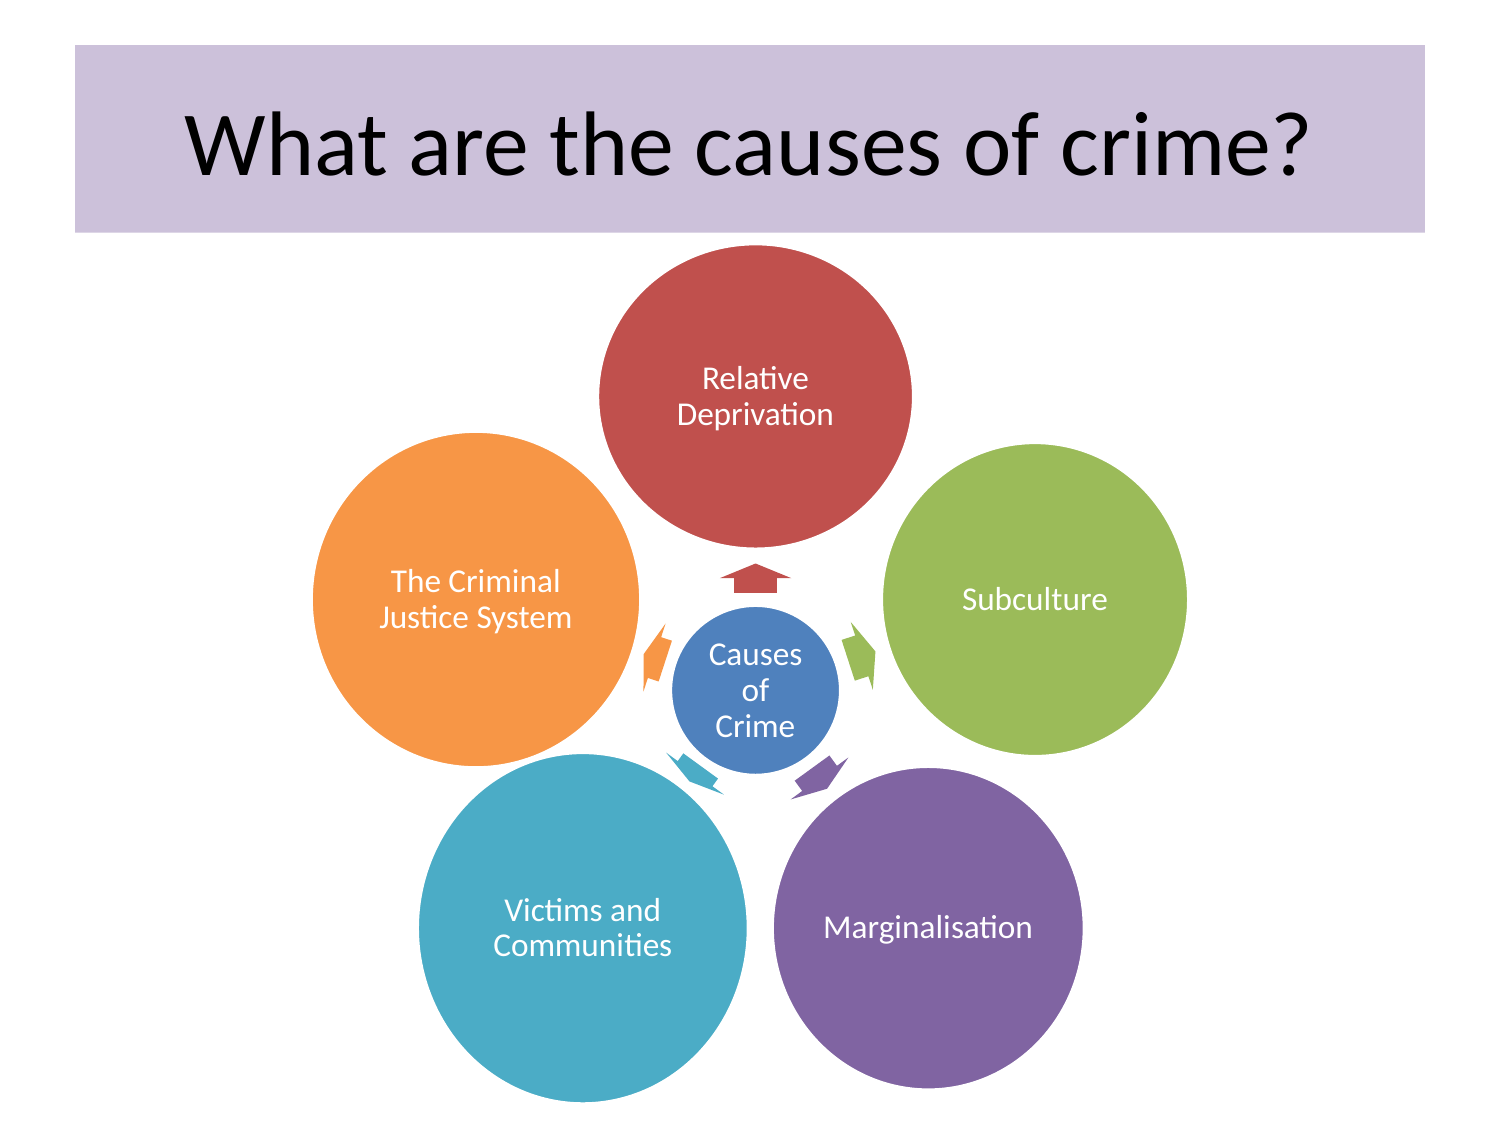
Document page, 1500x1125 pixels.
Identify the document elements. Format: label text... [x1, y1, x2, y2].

title What are the causes of crime? [75, 45, 1425, 233]
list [74, 302, 1426, 1046]
